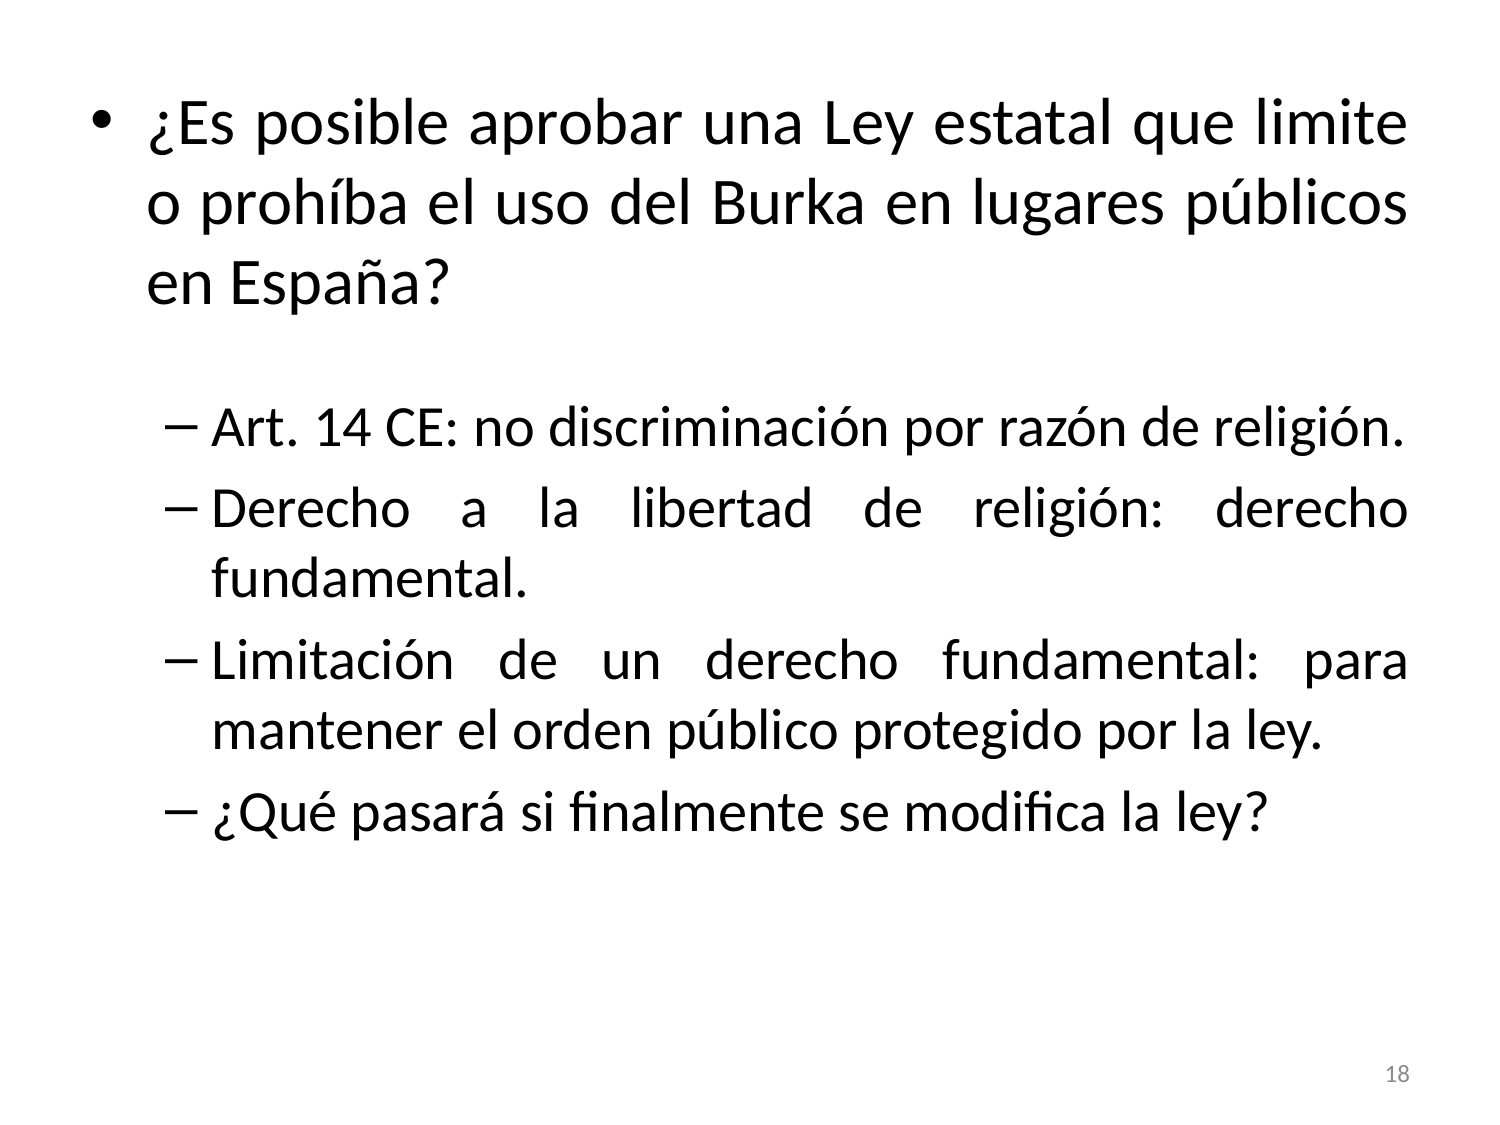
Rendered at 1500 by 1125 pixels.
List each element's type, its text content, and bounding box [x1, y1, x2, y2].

list ¿Es posible aprobar una Ley estatal que limite o prohíba el uso del Burka en lugares públicos en España? Art. 14 CE: no discriminación por razón de religión. Derecho a la libertad de religión: derecho fundamental. Limitación de un derecho fundamental: para mantener el orden público protegido por la ley. ¿Qué pasará si finalmente se modifica la ley? [75, 70, 1425, 1032]
slide_number 18 [1074, 1042, 1425, 1103]
